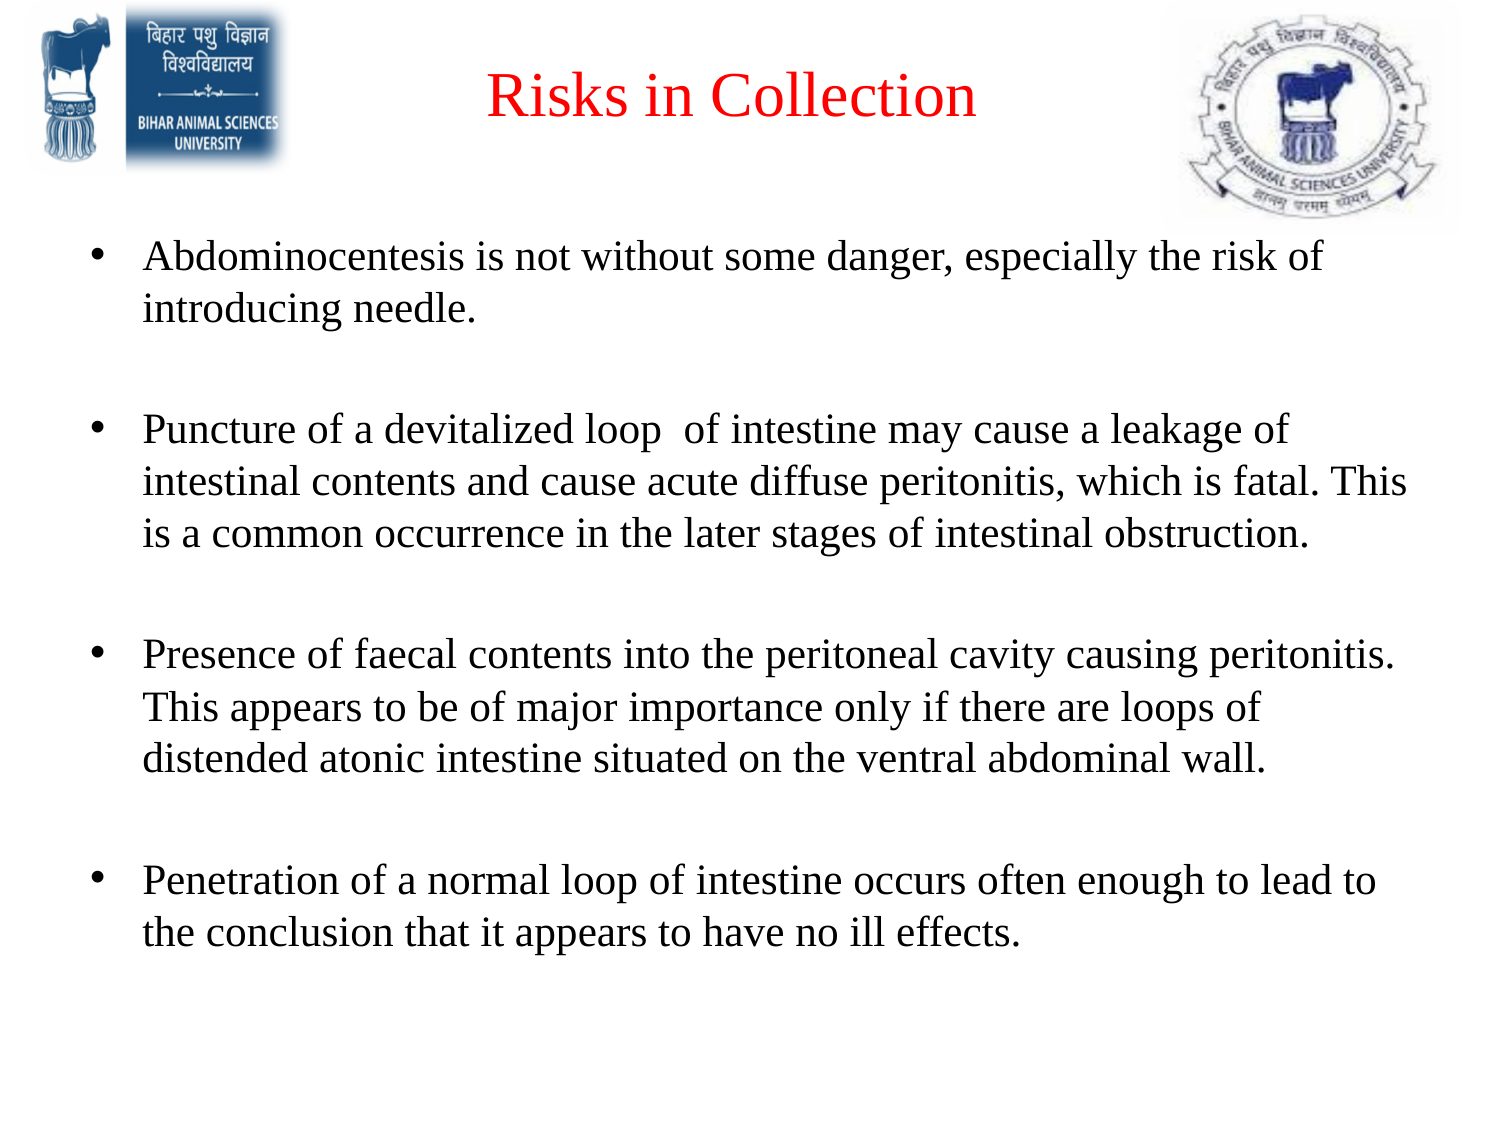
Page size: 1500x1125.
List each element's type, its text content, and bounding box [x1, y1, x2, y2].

title Risks in Collection [383, 45, 1081, 138]
picture [24, 0, 294, 177]
picture [1159, 0, 1463, 238]
list Abdominocentesis is not without some danger, especially the risk of introducing needle. Puncture of a devitalized loop of intestine may cause a leakage of intestinal contents and cause acute diffuse peritonitis, which is fatal. This is a common occurrence in the later stages of intestinal obstruction. Presence of faecal contents into the peritoneal cavity causing peritonitis. This appears to be of major importance only if there are loops of distended atonic intestine situated on the ventral abdominal wall. Penetration of a normal loop of intestine occurs often enough to lead to the conclusion that it appears to have no ill effects. [75, 219, 1425, 1071]
